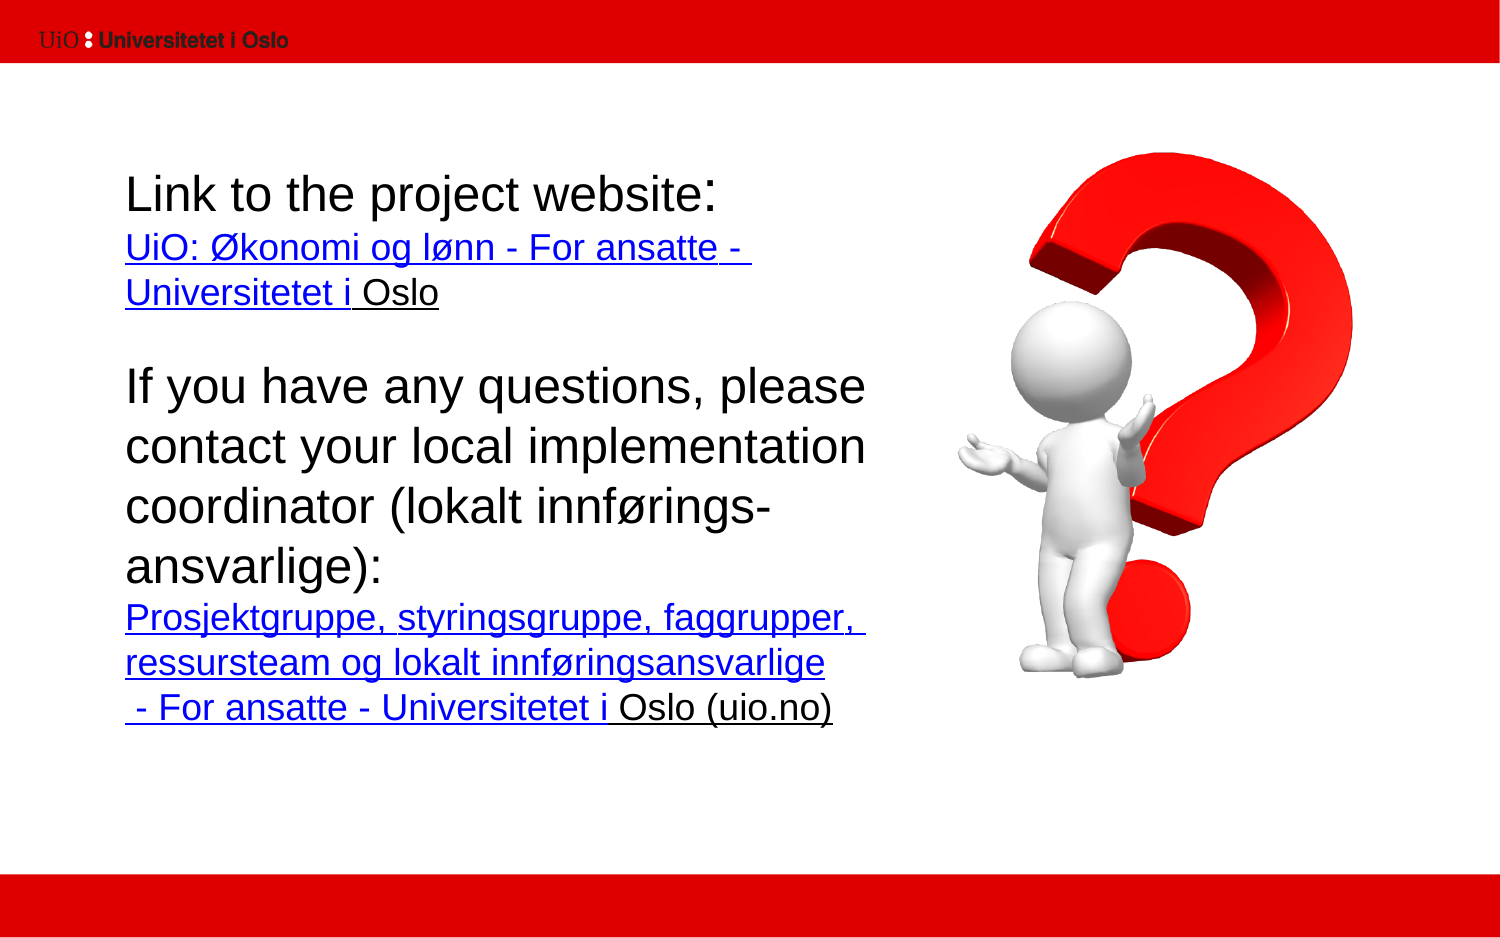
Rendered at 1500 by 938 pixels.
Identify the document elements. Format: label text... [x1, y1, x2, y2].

picture [39, 31, 288, 48]
title Link to the project website: UiO: Økonomi og lønn - For ansatte - Universitetet i Oslo If you have any questions, please contact your local implementation coordinator (lokalt innførings-ansvarlige): Prosjektgruppe, styringsgruppe, faggrupper, ressursteam og lokalt innføringsansvarlige - For ansatte - Universitetet i Oslo (uio.no) [109, 158, 910, 823]
picture [836, 133, 1407, 704]
